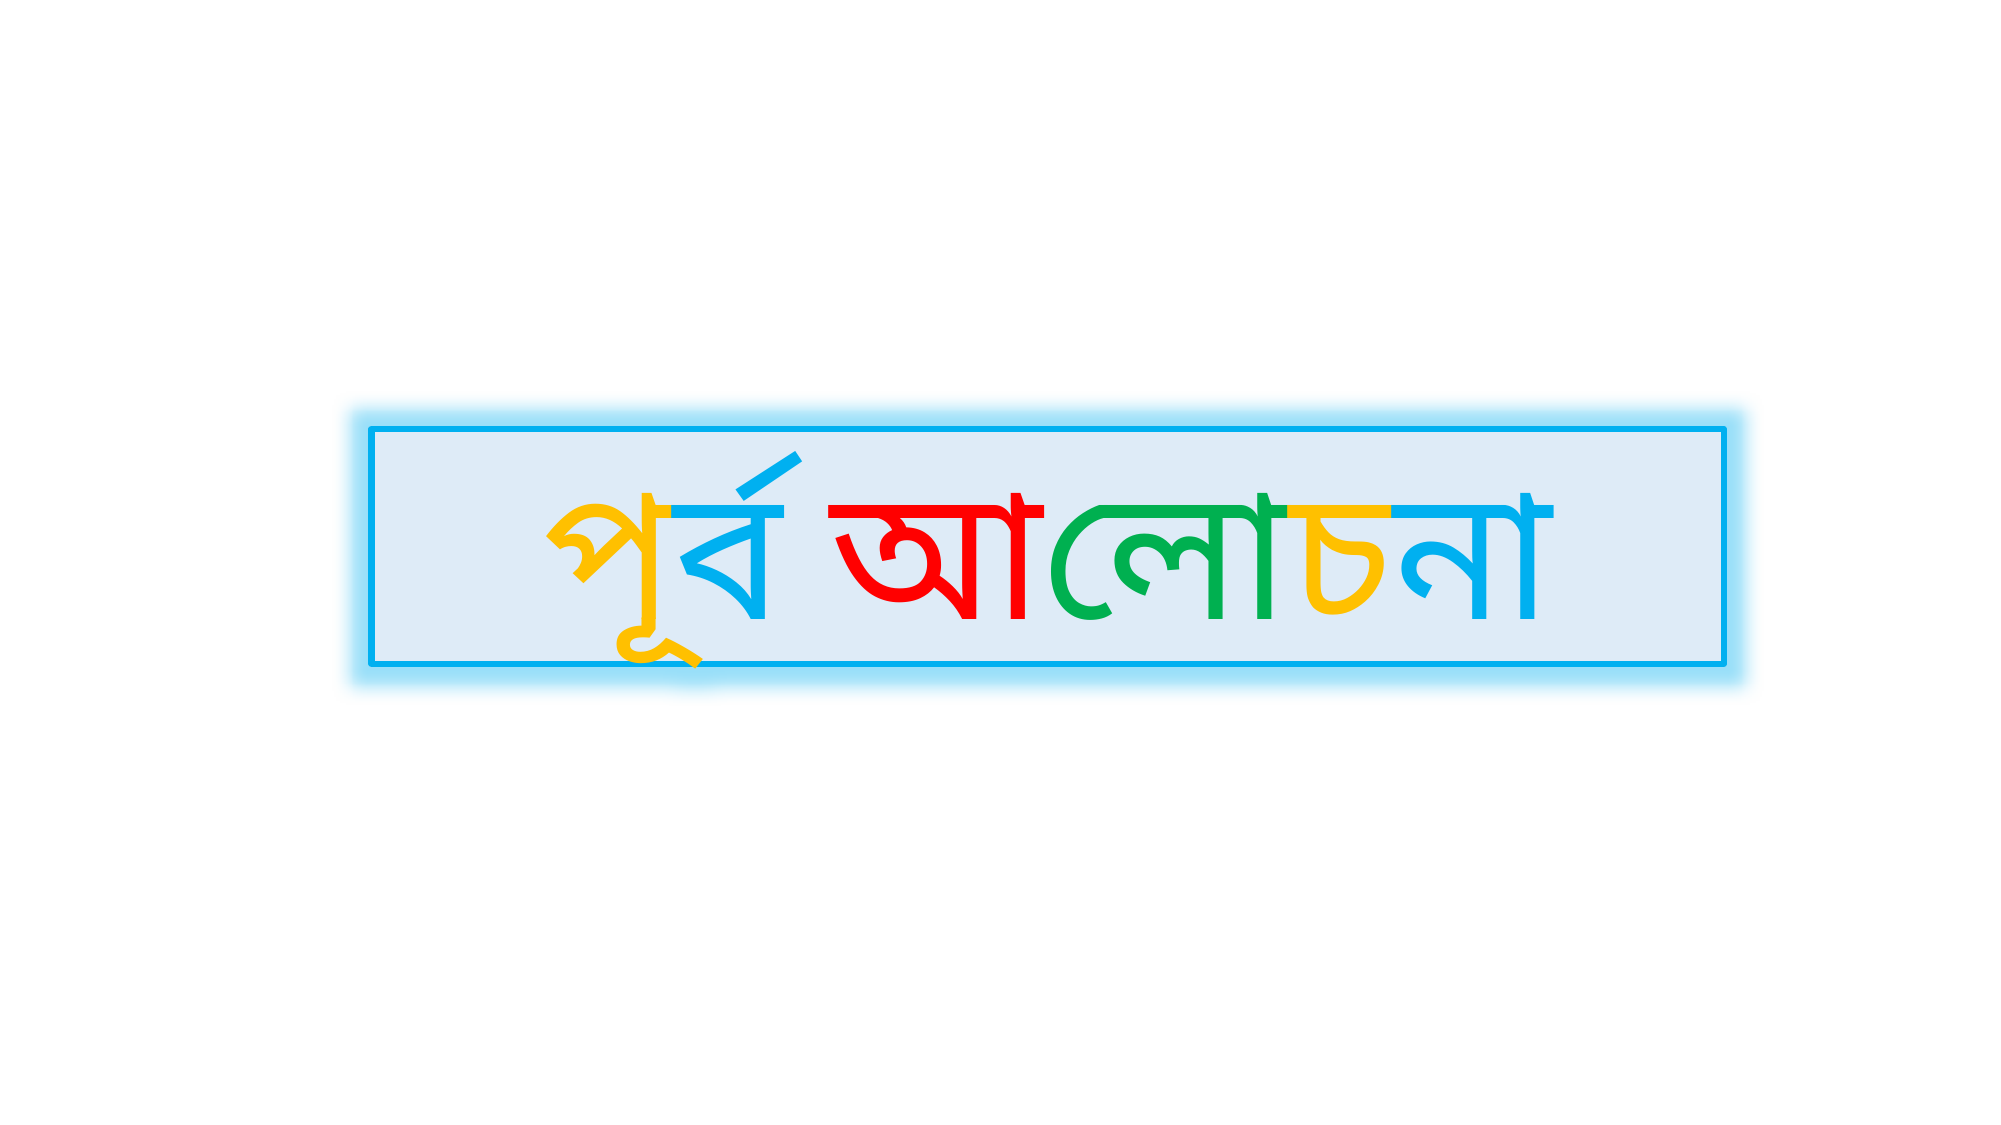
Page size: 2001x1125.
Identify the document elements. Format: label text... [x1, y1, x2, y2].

text_box পূর্ব আলোচনা [371, 429, 1724, 664]
